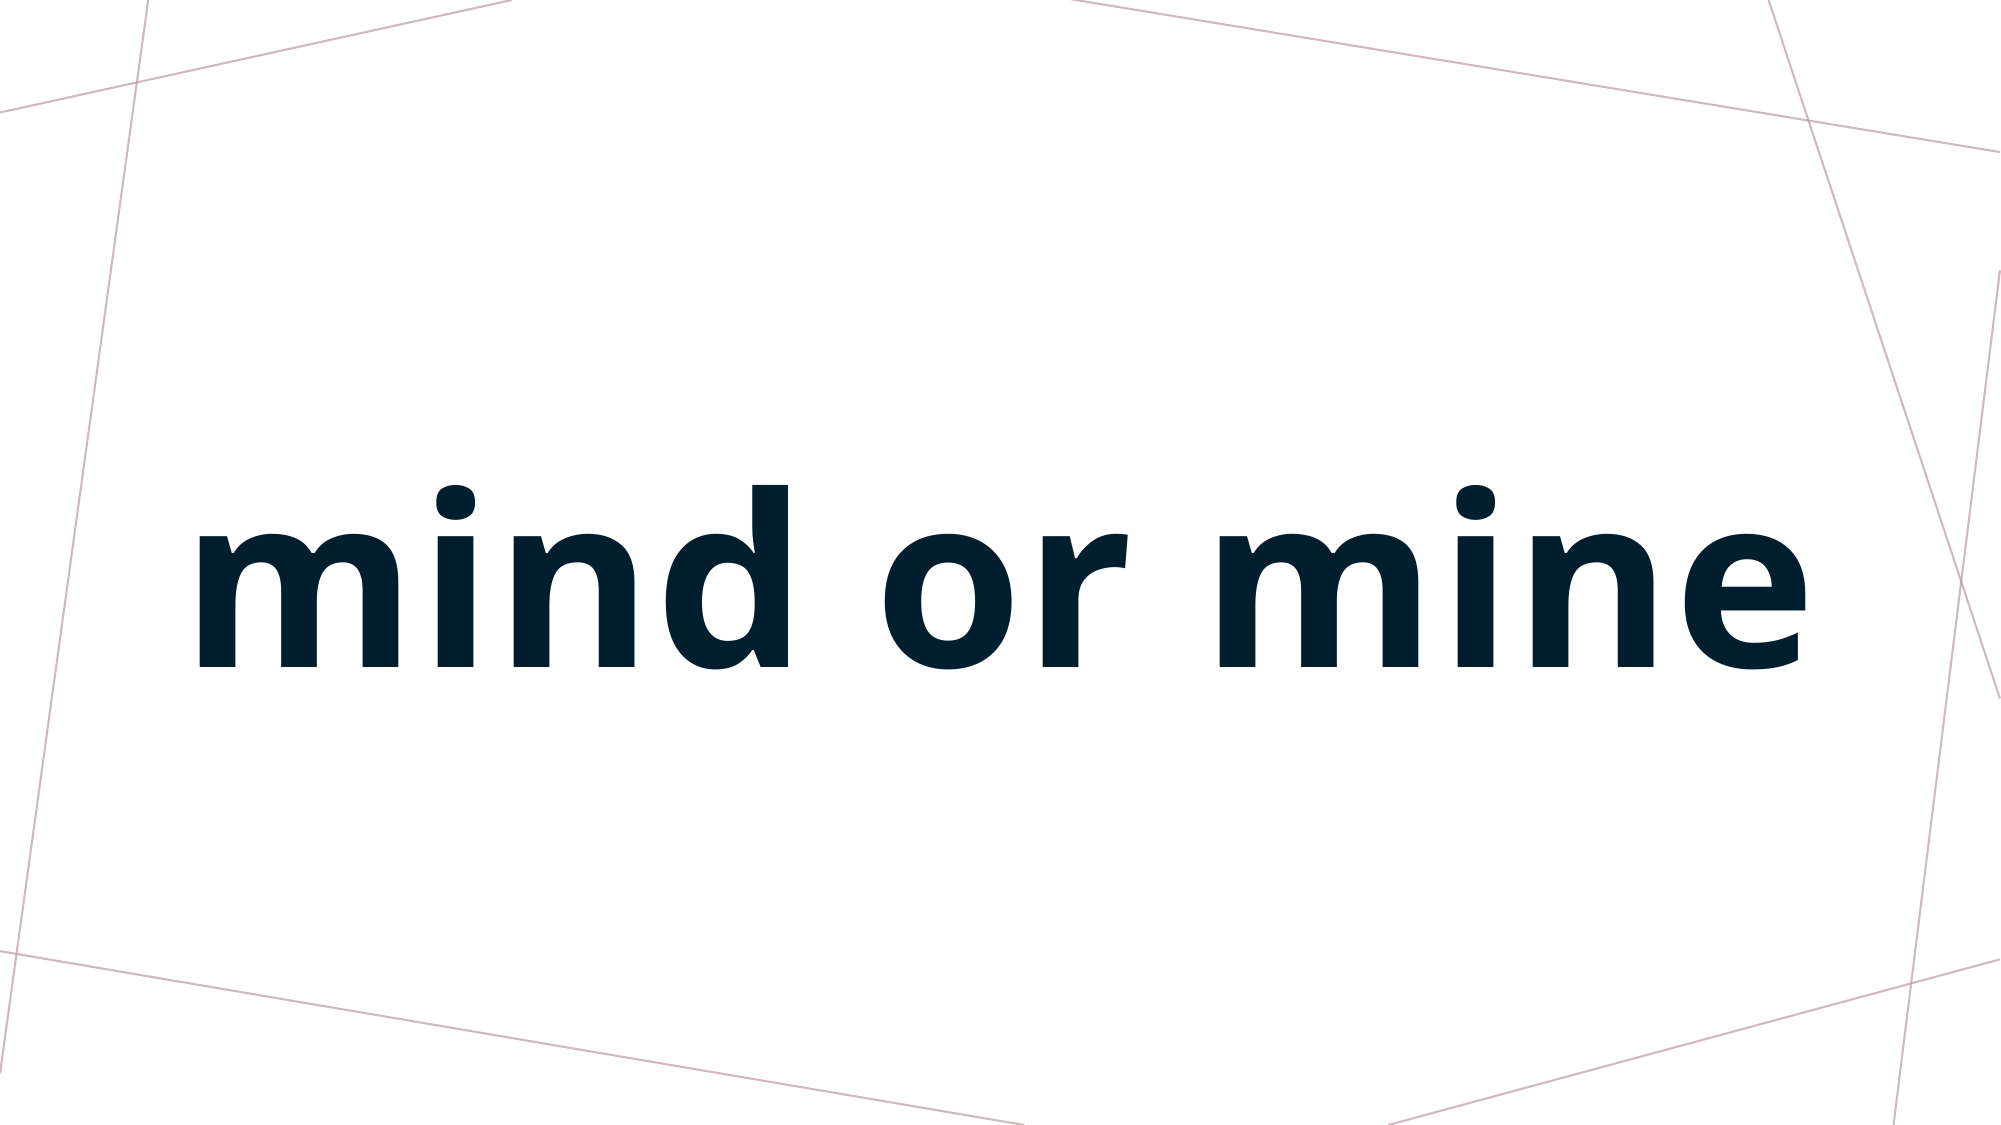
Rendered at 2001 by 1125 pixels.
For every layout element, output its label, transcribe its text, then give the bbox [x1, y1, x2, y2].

title mind or mine [93, 267, 1907, 858]
